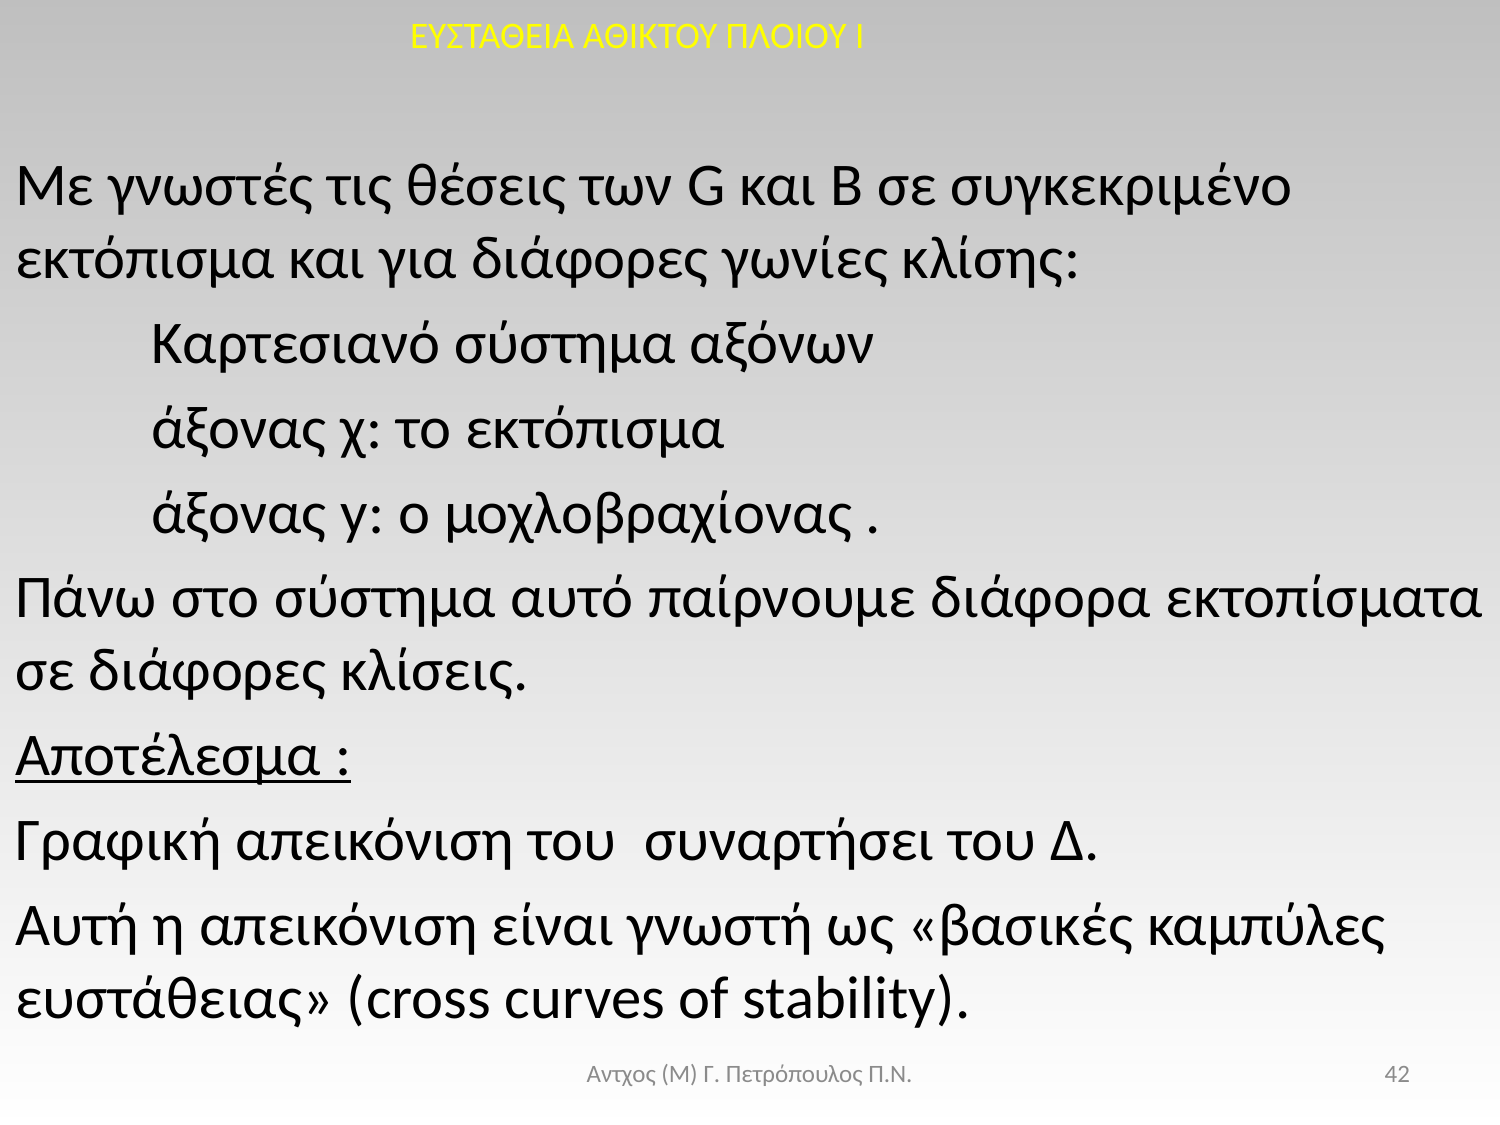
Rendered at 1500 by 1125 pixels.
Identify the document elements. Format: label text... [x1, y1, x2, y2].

text_box ΕΥΣΤΑΘΕΙΑ ΑΘΙΚΤΟΥ ΠΛΟΙΟΥ I [0, 3, 1275, 64]
footer Αντχος (Μ) Γ. Πετρόπουλος Π.Ν. [512, 1042, 988, 1103]
slide_number 42 [1074, 1042, 1425, 1103]
